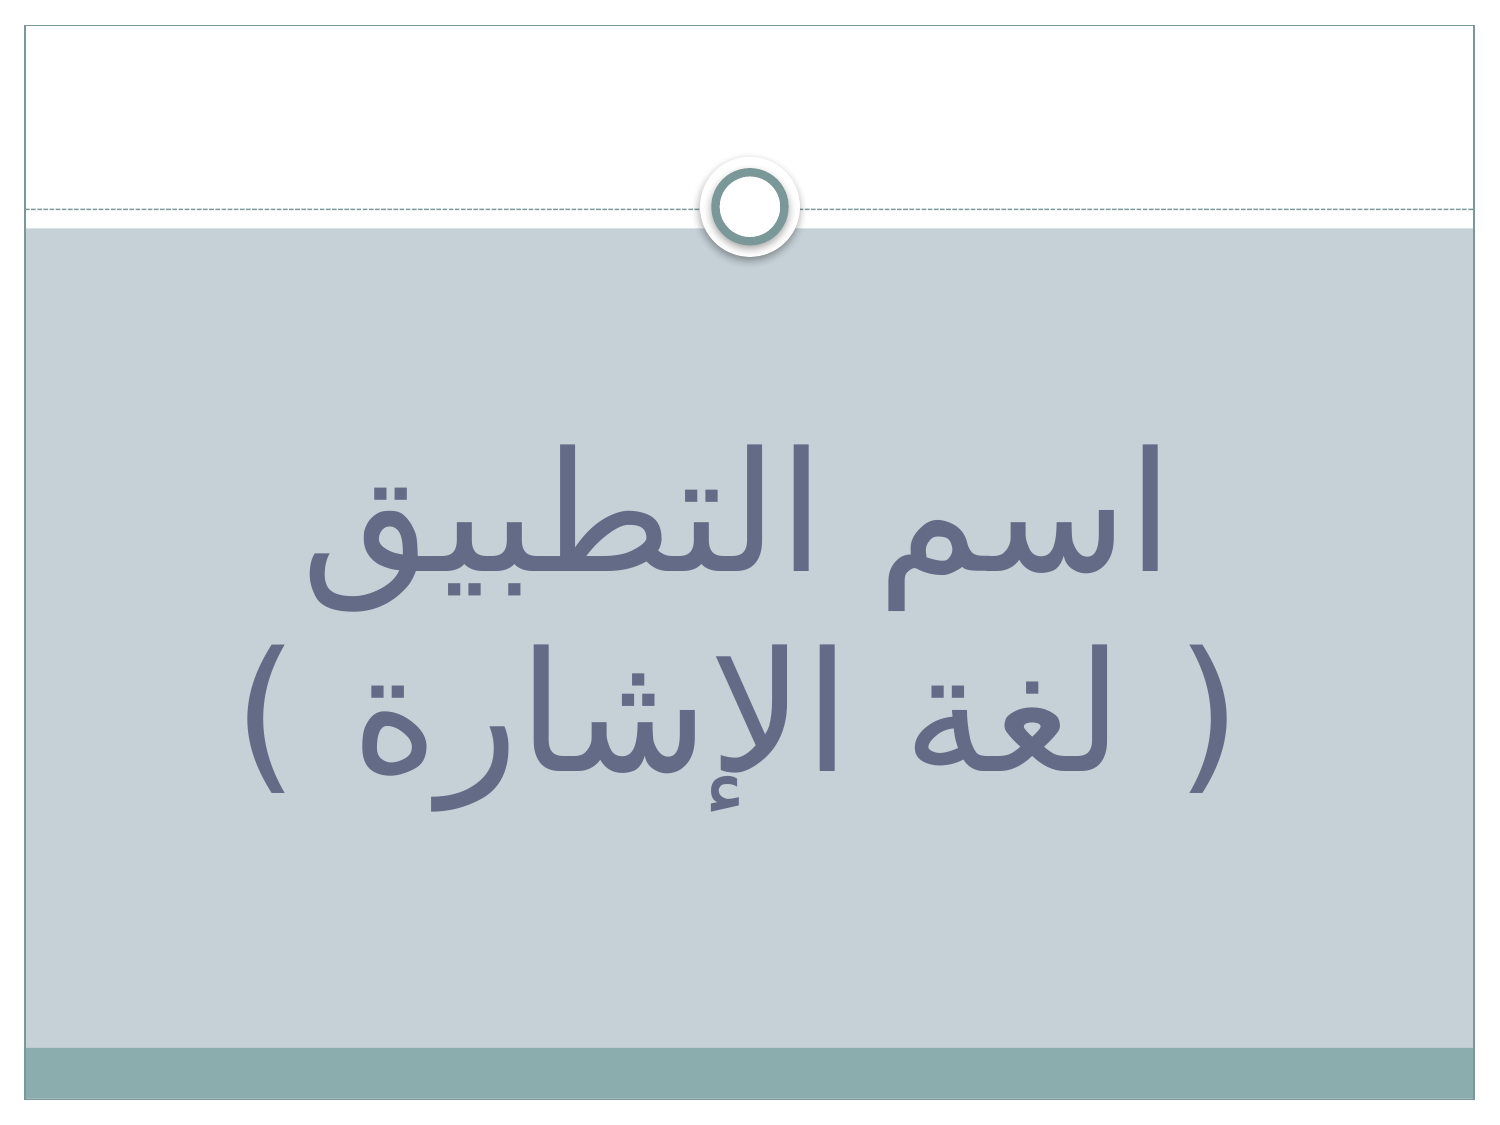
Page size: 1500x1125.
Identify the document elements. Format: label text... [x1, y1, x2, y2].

text_box اسم التطبيق ( لغة الإشارة ) [194, 397, 1282, 812]
